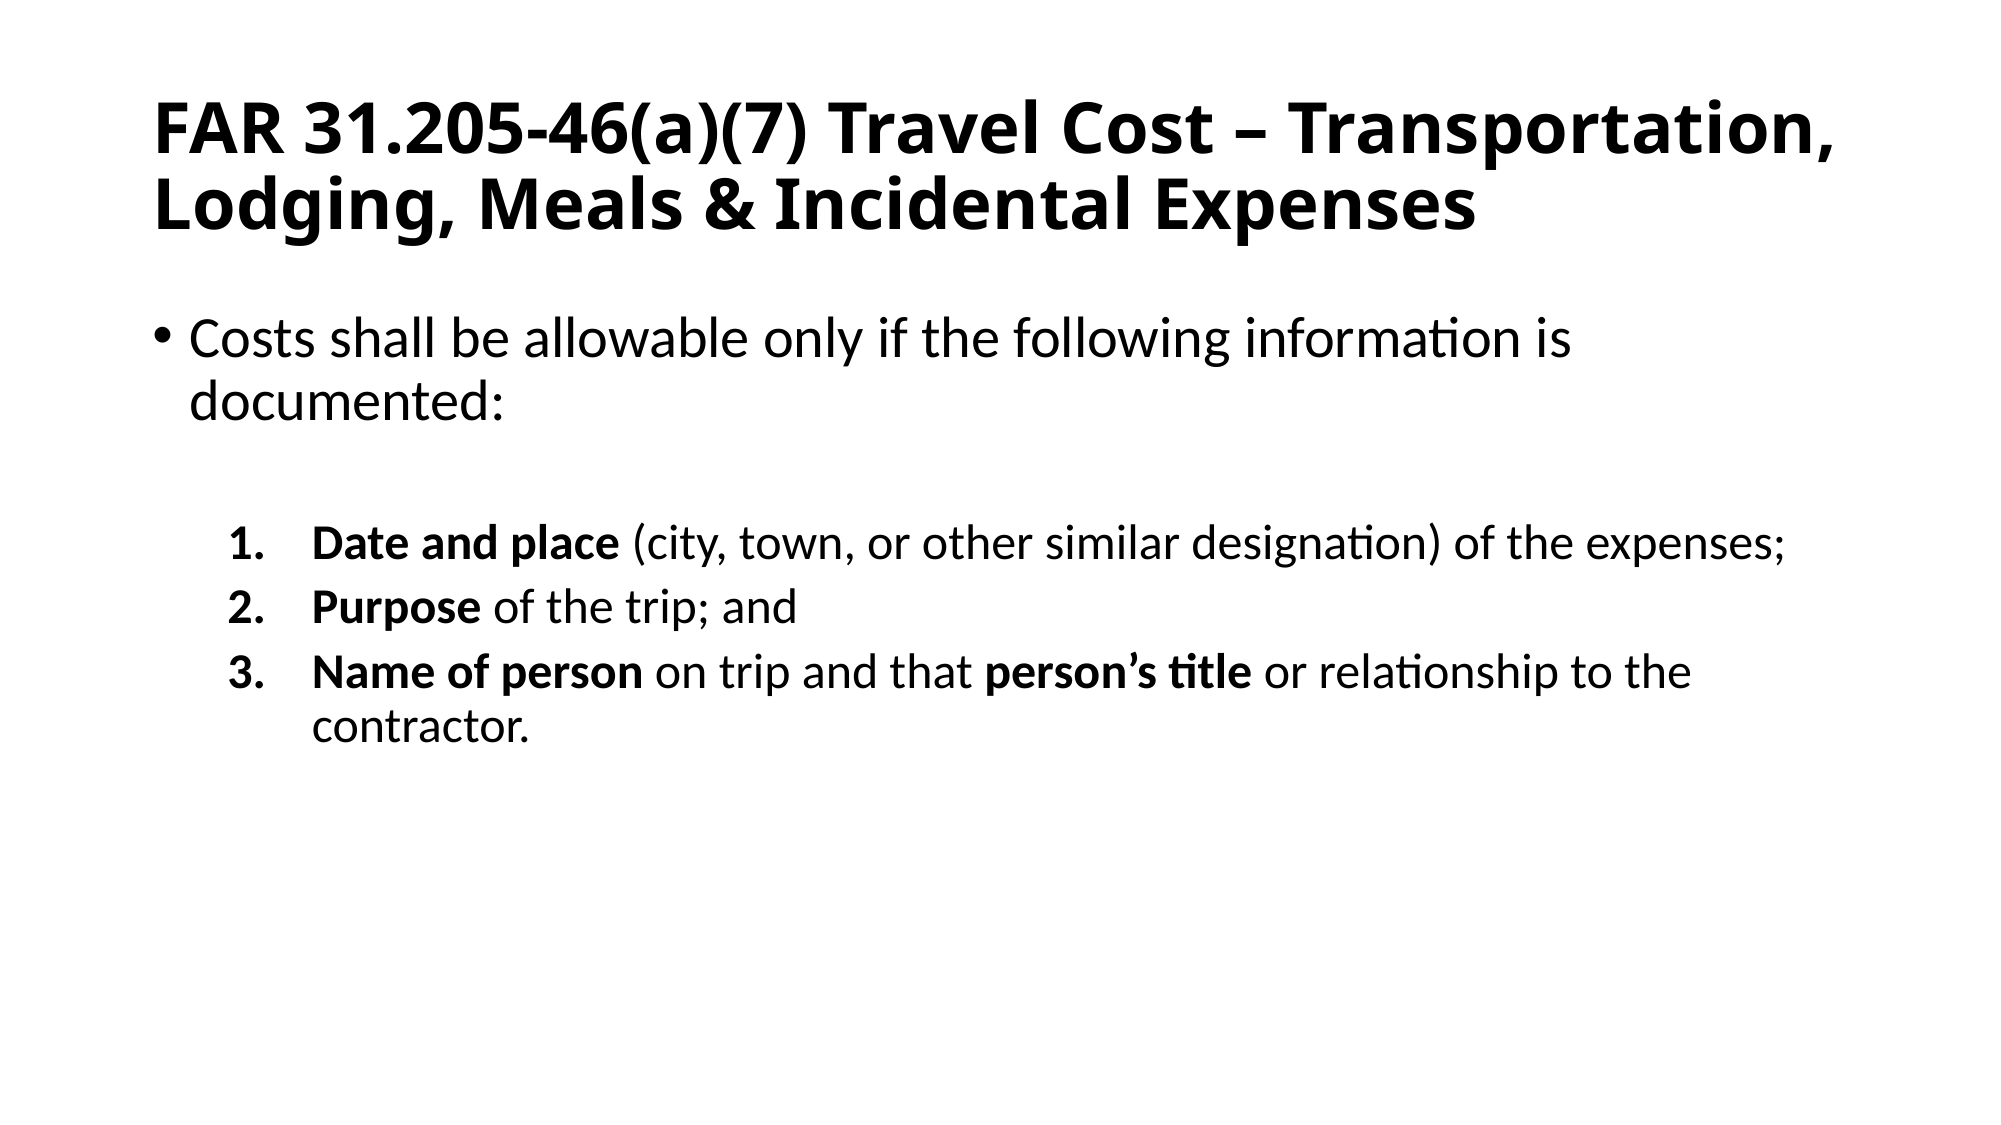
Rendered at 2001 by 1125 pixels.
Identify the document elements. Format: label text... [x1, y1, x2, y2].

list Costs shall be allowable only if the following information is documented: Date and place (city, town, or other similar designation) of the expenses; Purpose of the trip; and Name of person on trip and that person’s title or relationship to the contractor. [137, 299, 1863, 1014]
title FAR 31.205-46(a)(7) Travel Cost – Transportation, Lodging, Meals & Incidental Expenses [137, 59, 1863, 278]
